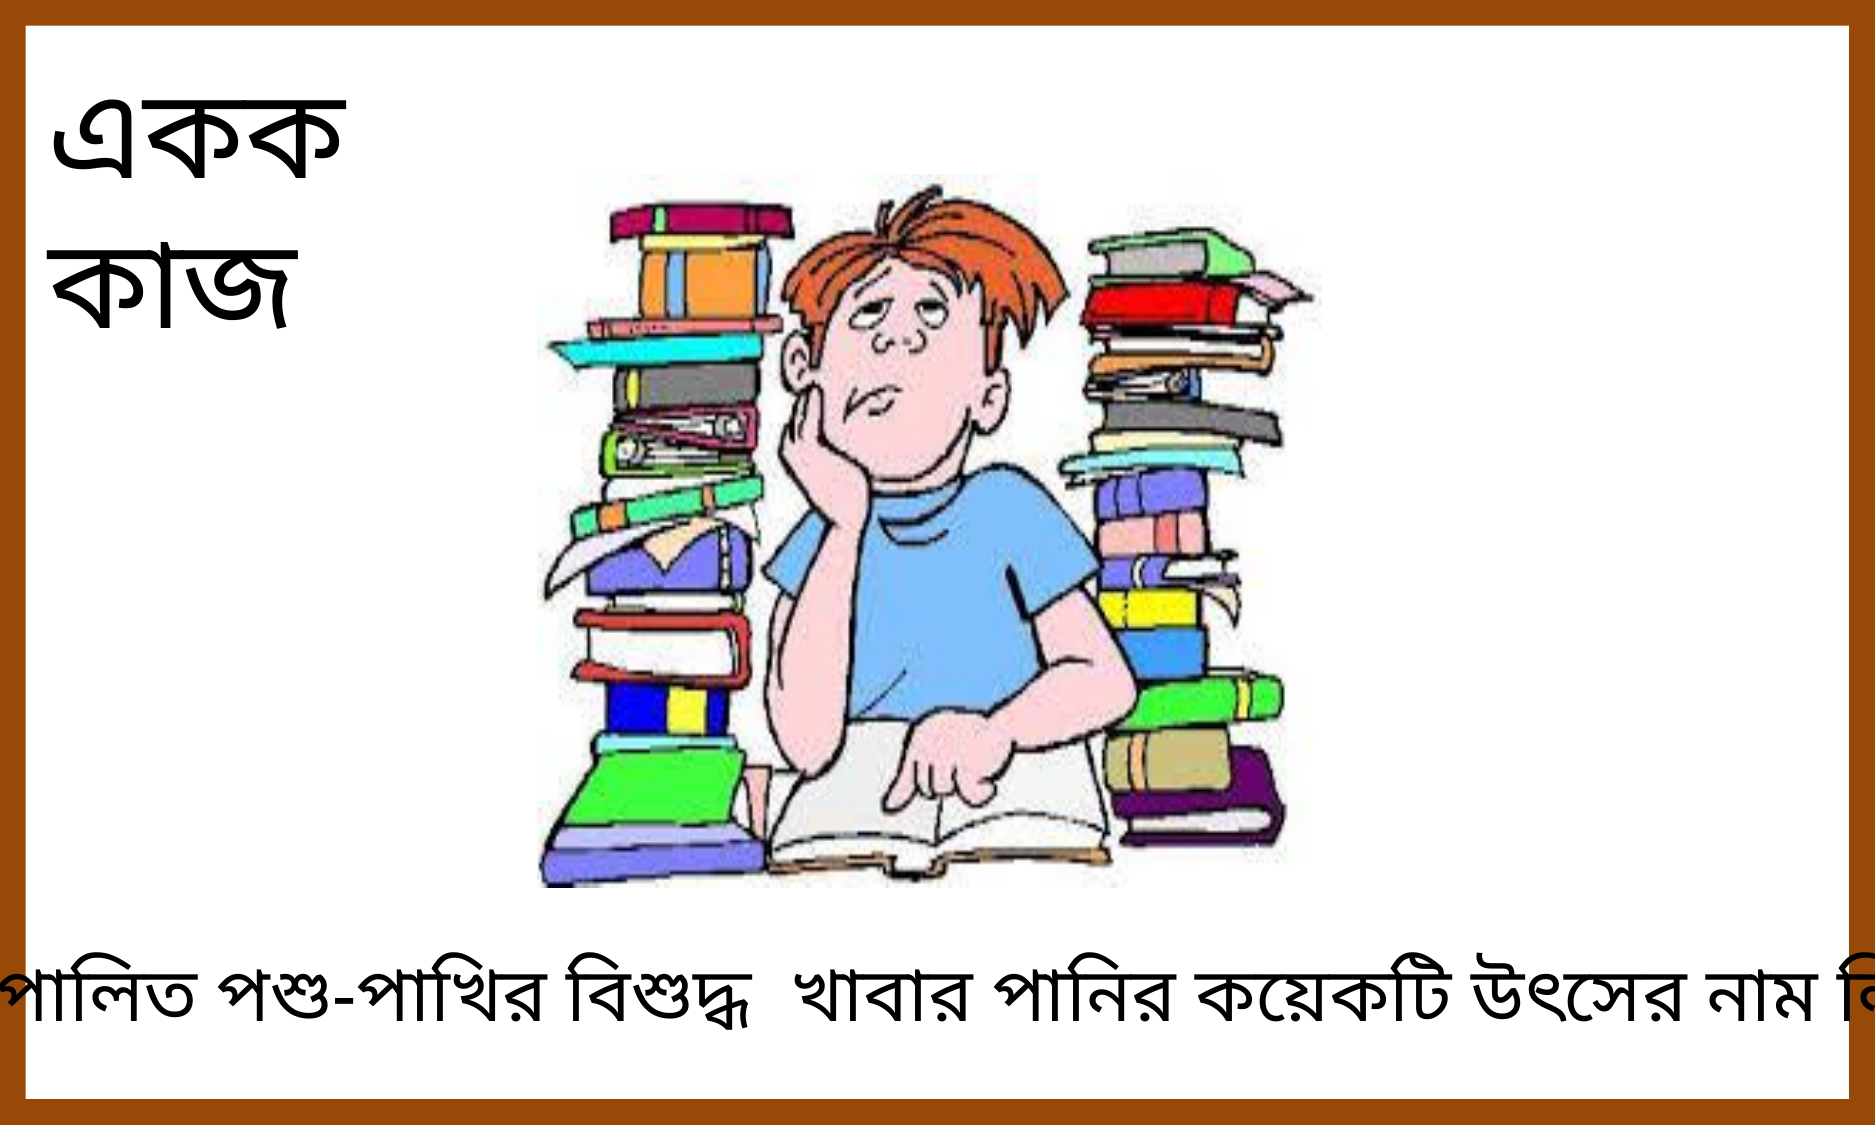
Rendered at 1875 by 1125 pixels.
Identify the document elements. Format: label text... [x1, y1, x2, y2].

text_box গৃহপালিত পশু-পাখির বিশুদ্ধ খাবার পানির কয়েকটি উৎসের নাম লিখ। [0, 939, 1875, 1045]
text_box একক কাজ [33, 45, 488, 361]
picture [537, 174, 1322, 888]
